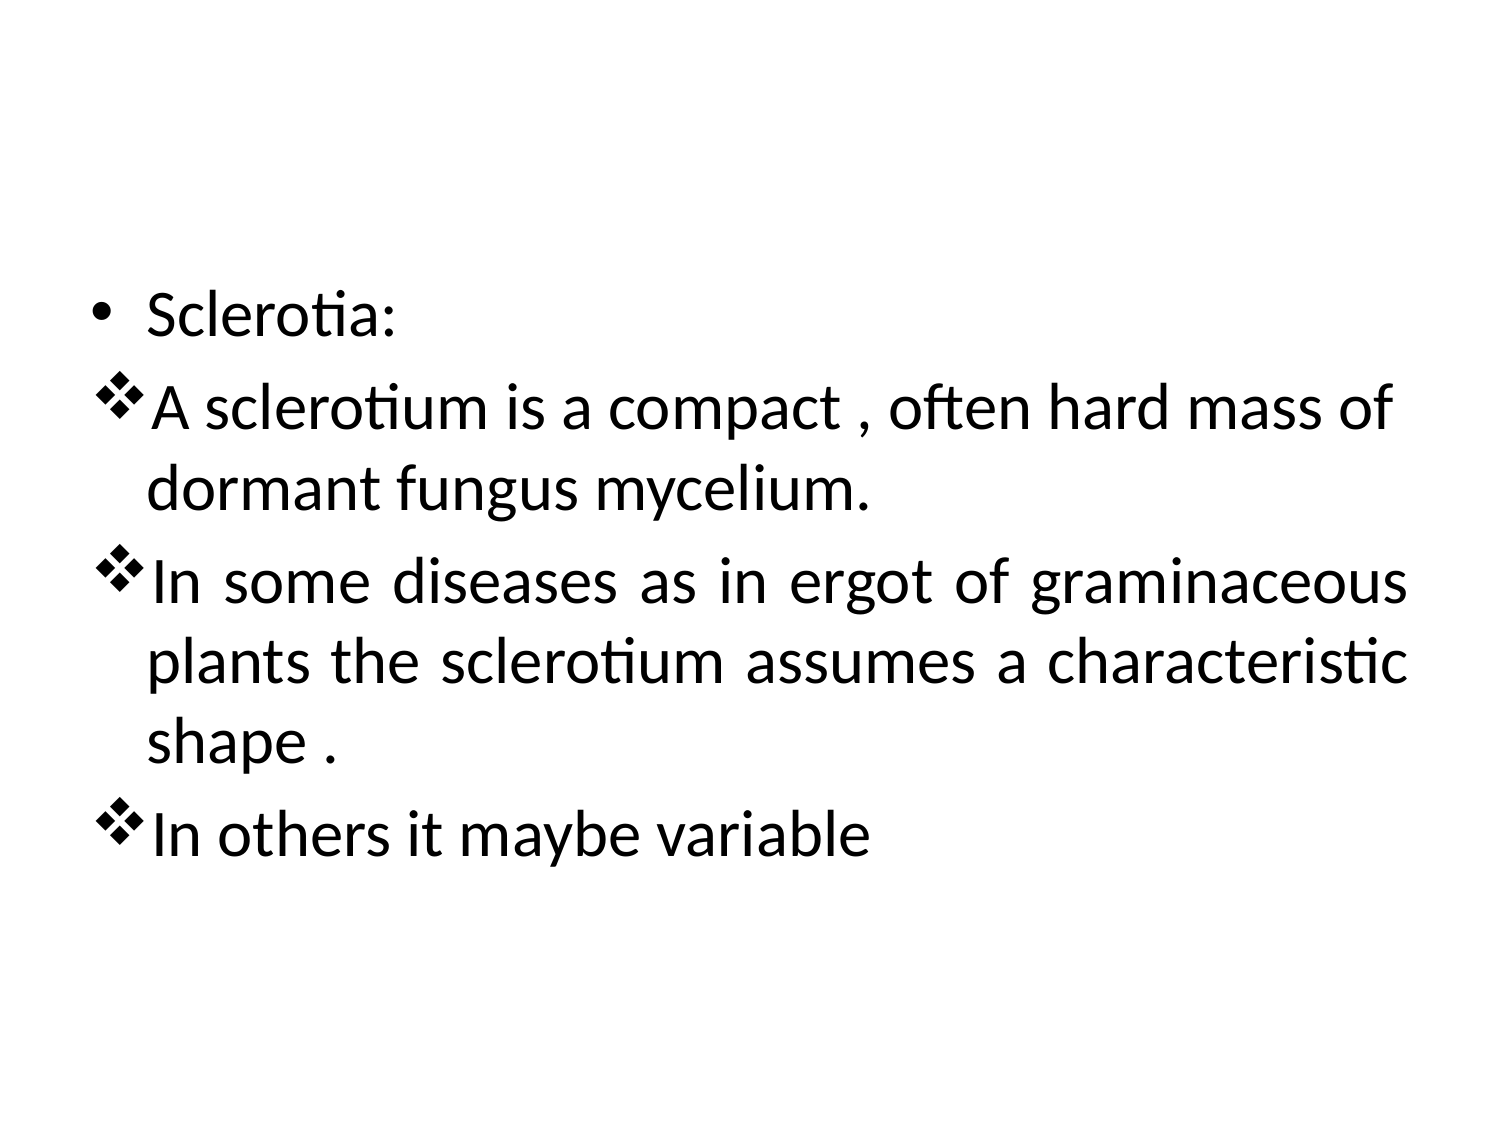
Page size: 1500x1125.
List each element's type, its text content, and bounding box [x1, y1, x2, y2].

list Sclerotia: A sclerotium is a compact , often hard mass of dormant fungus mycelium. In some diseases as in ergot of graminaceous plants the sclerotium assumes a characteristic shape . In others it maybe variable [75, 262, 1425, 1005]
